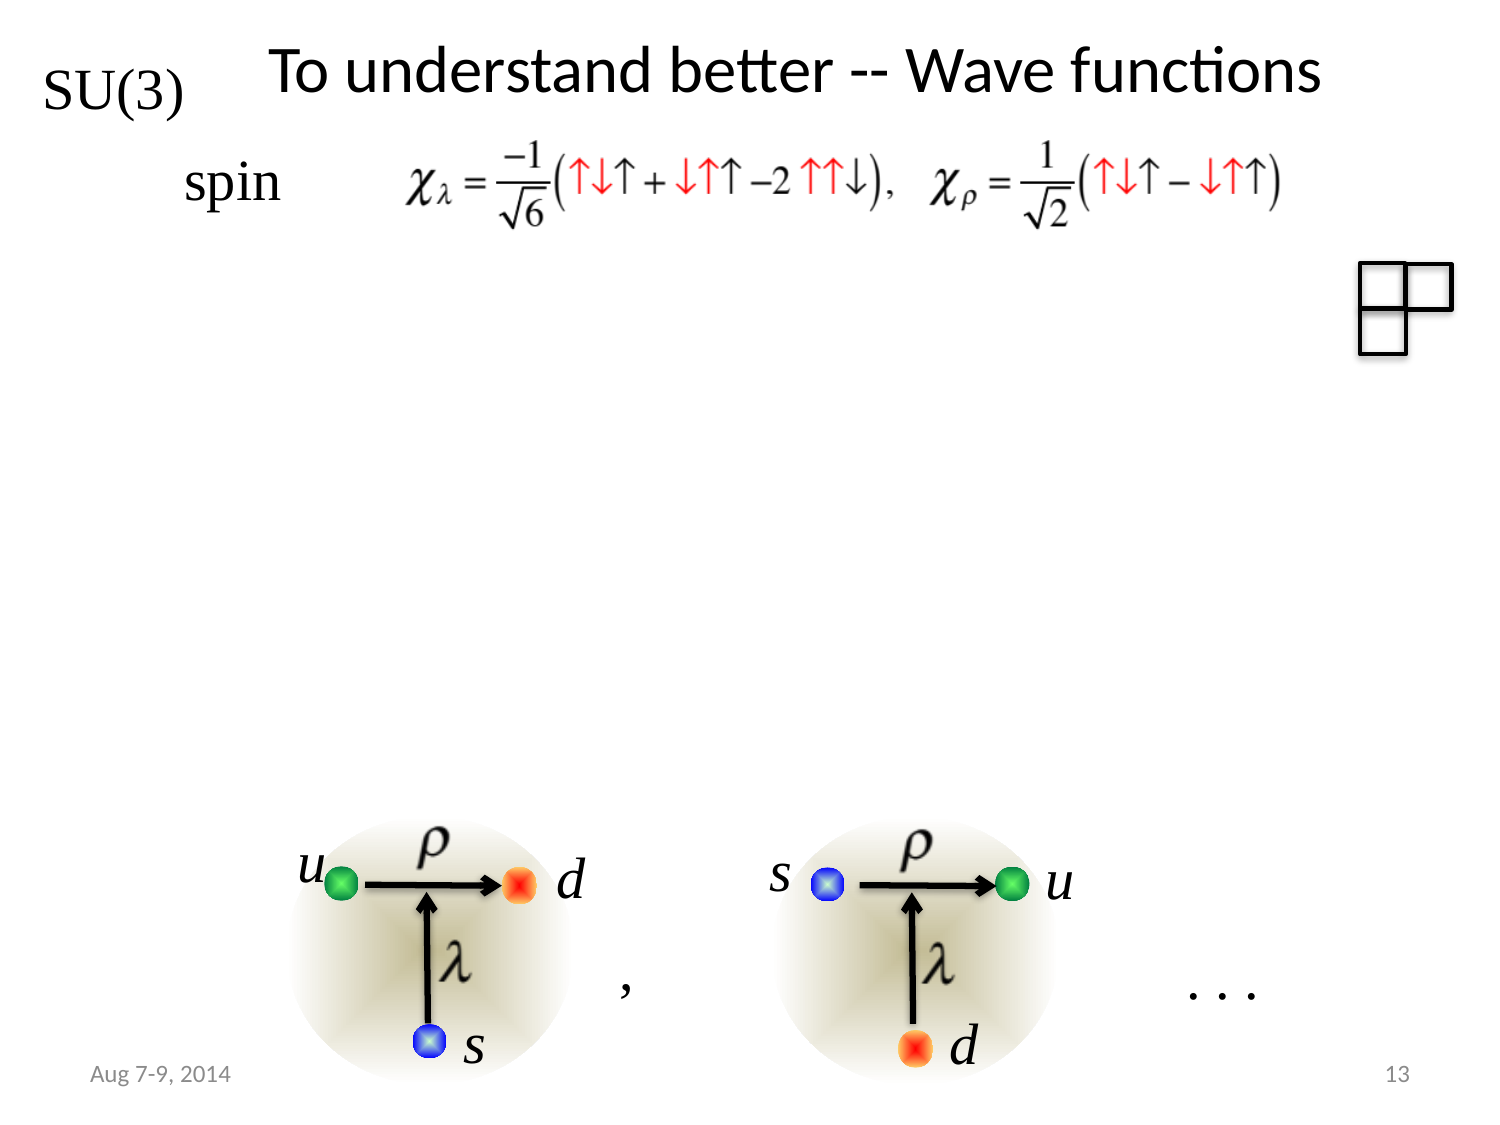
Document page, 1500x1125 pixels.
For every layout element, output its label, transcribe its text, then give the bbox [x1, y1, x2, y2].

text_box u [1030, 833, 1090, 919]
text_box [995, 866, 1030, 902]
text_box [1359, 262, 1452, 355]
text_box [403, 134, 1281, 232]
text_box spin [169, 134, 297, 220]
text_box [917, 937, 958, 990]
text_box . . . [1171, 933, 1289, 1019]
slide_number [75, 1042, 425, 1103]
text_box [810, 867, 845, 902]
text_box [411, 823, 452, 873]
text_box [917, 888, 1059, 1064]
text_box , [605, 924, 664, 1009]
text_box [286, 815, 574, 1085]
text_box s [754, 826, 807, 911]
text_box SU(3) [27, 43, 200, 129]
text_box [433, 935, 475, 987]
text_box [898, 1030, 934, 1068]
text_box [894, 825, 935, 876]
title To understand better -- Wave functions [197, 1, 1395, 131]
slide_number 13 [1074, 1042, 1425, 1103]
text_box d [579, 833, 601, 919]
text_box [771, 816, 1030, 1086]
text_box d [934, 998, 994, 1084]
